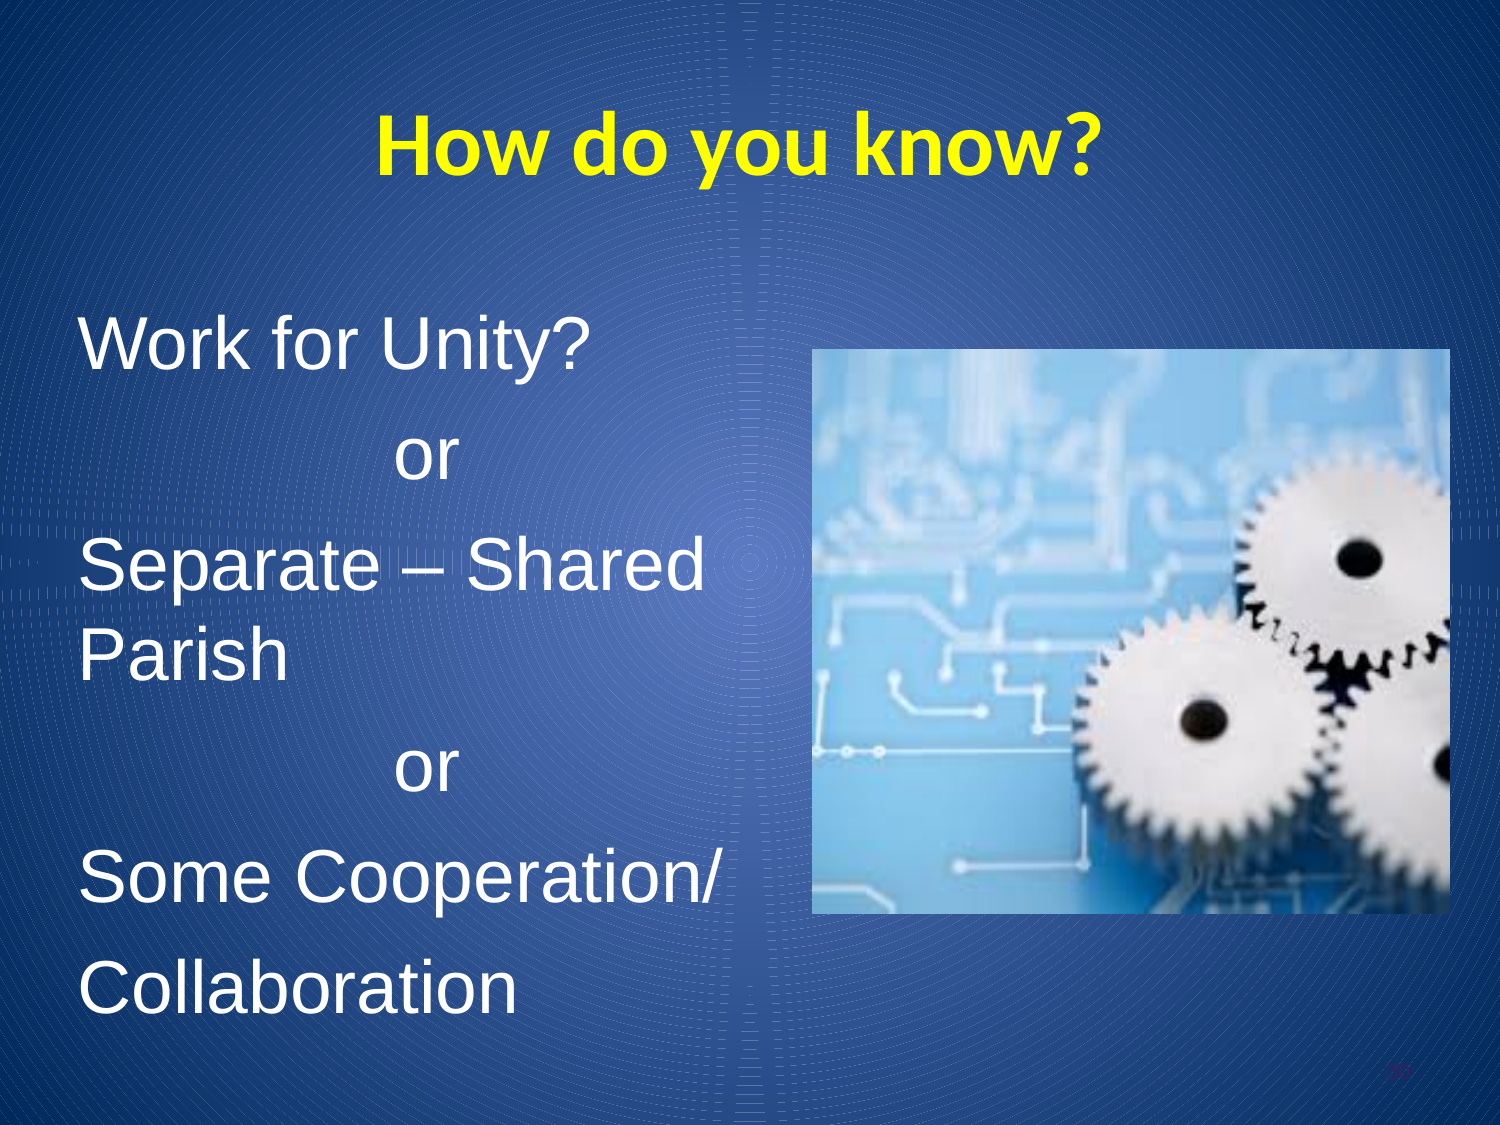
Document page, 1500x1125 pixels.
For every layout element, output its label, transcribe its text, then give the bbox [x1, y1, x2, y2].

picture [812, 349, 1450, 914]
title How do you know? [186, 76, 1316, 165]
list Work for Unity? or Separate – Shared Parish or Some Cooperation/ Collaboration [62, 286, 813, 1056]
slide_number 30 [1074, 1042, 1425, 1103]
